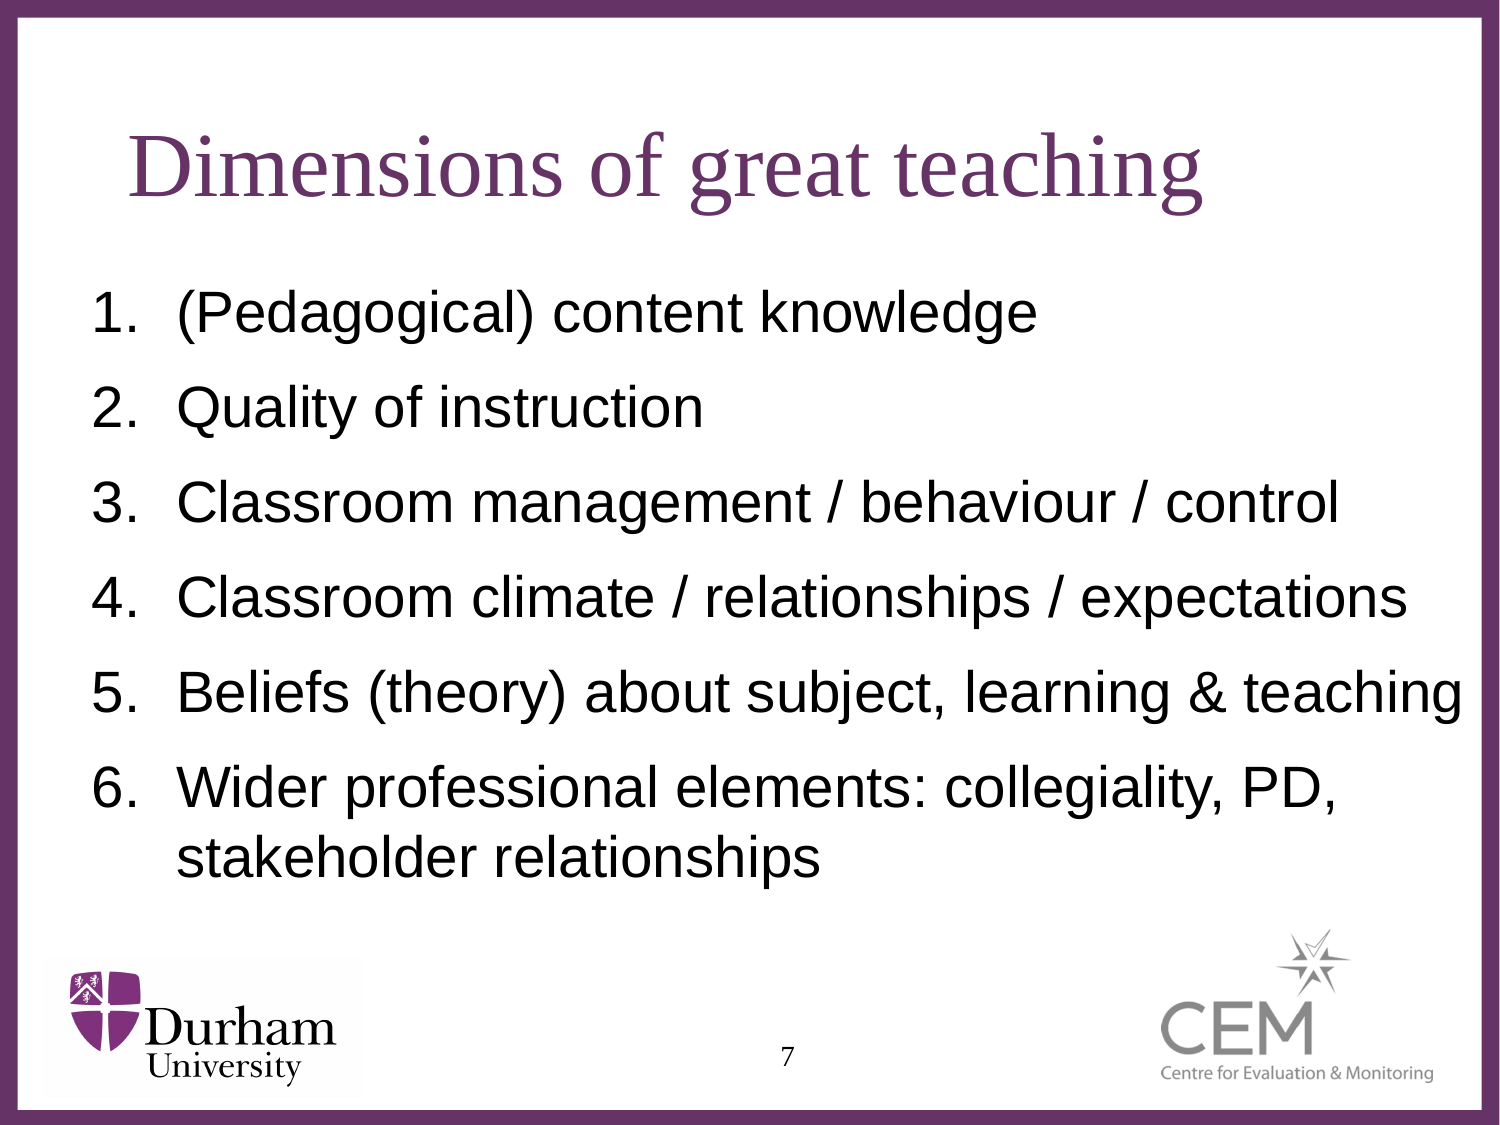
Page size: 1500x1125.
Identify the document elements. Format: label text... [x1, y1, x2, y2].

list (Pedagogical) content knowledge Quality of instruction Classroom management / behaviour / control Classroom climate / relationships / expectations Beliefs (theory) about subject, learning & teaching Wider professional elements: collegiality, PD, stakeholder relationships [76, 267, 1483, 953]
slide_number 7 [631, 1029, 944, 1100]
title Dimensions of great teaching [112, 66, 1388, 254]
picture [43, 958, 363, 1100]
picture [1161, 953, 1433, 1083]
